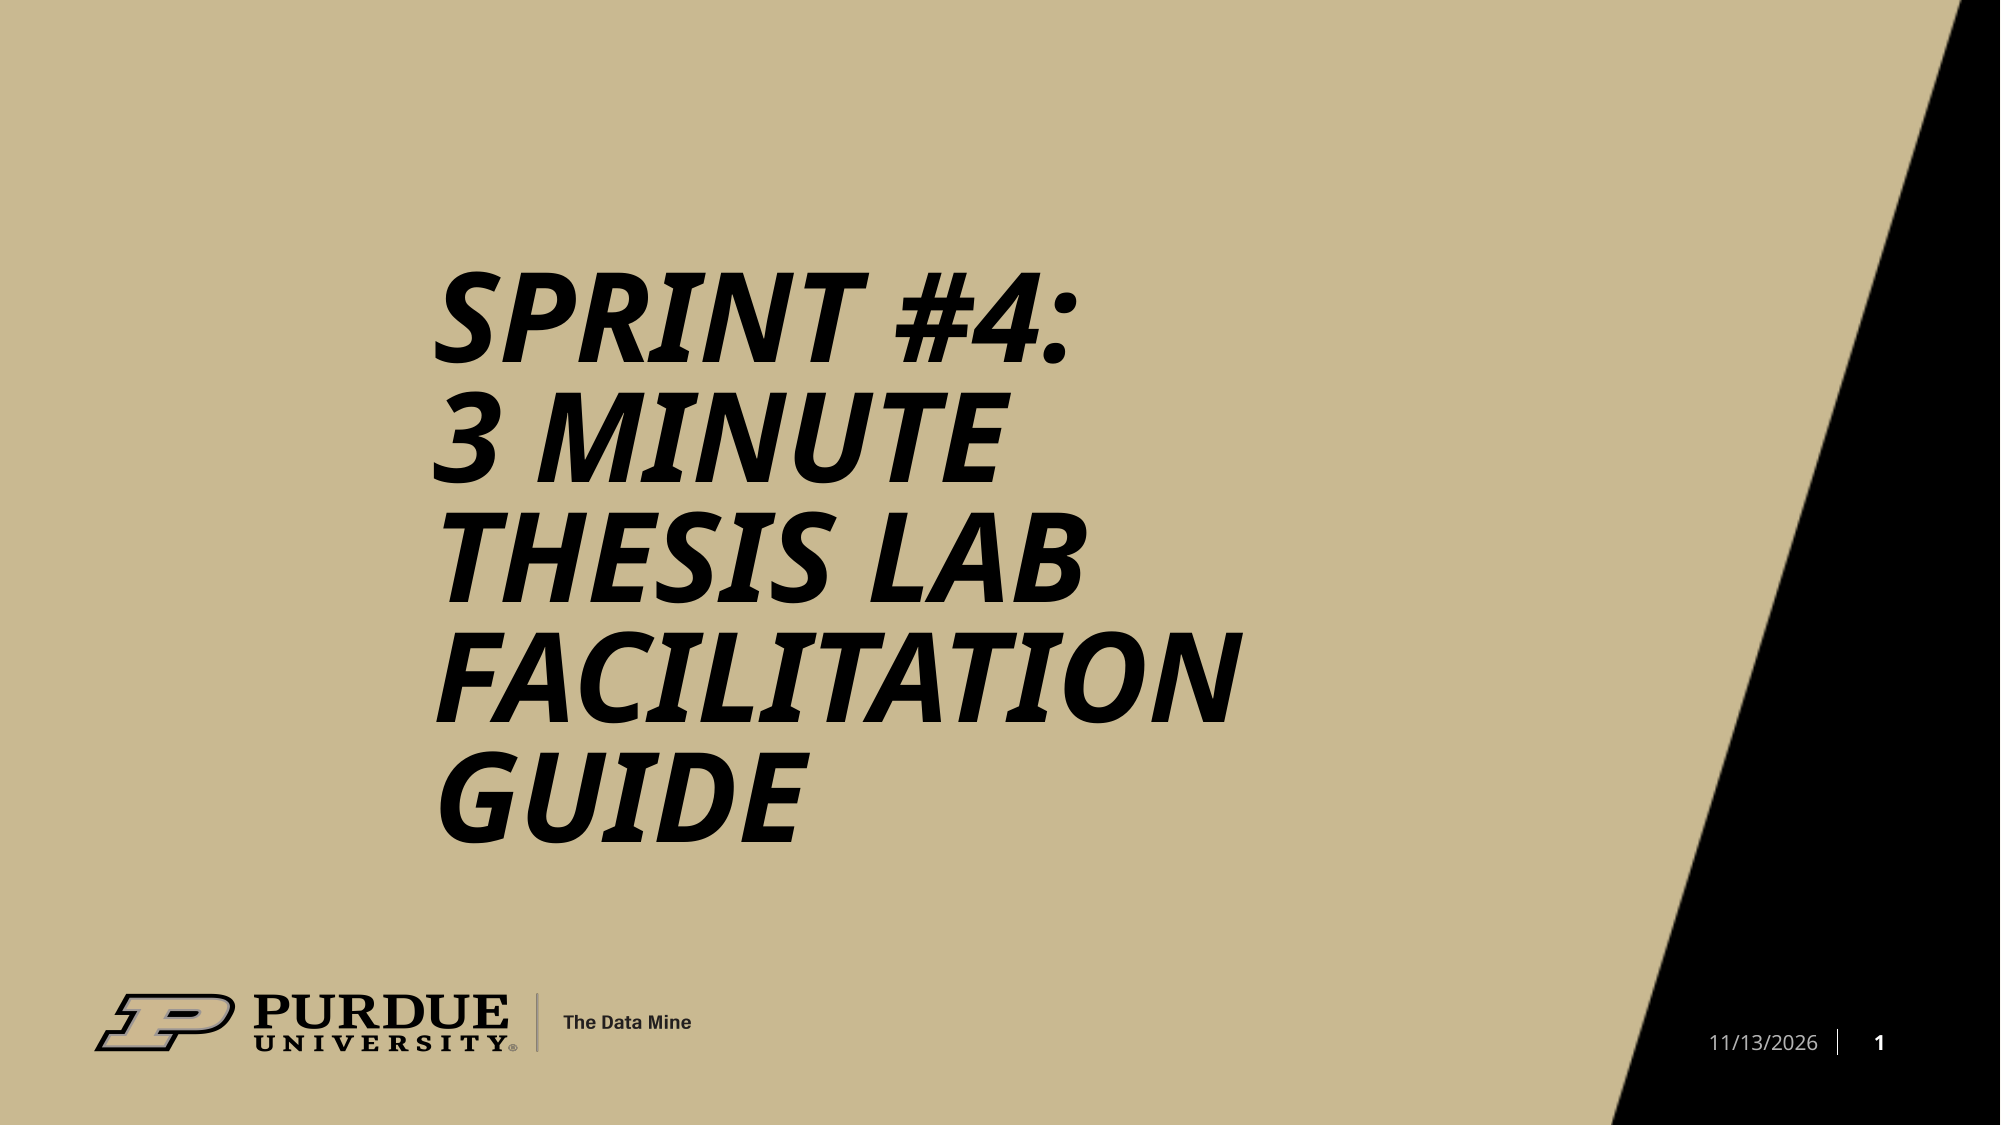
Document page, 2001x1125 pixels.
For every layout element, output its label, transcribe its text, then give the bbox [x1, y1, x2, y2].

title sPRINT #4: 3 MINUTE THESIS LAB FACILITATION GUIDE [430, 264, 1410, 641]
picture [94, 991, 881, 1055]
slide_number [1665, 1017, 1834, 1071]
slide_number 1 [1839, 1013, 1920, 1074]
